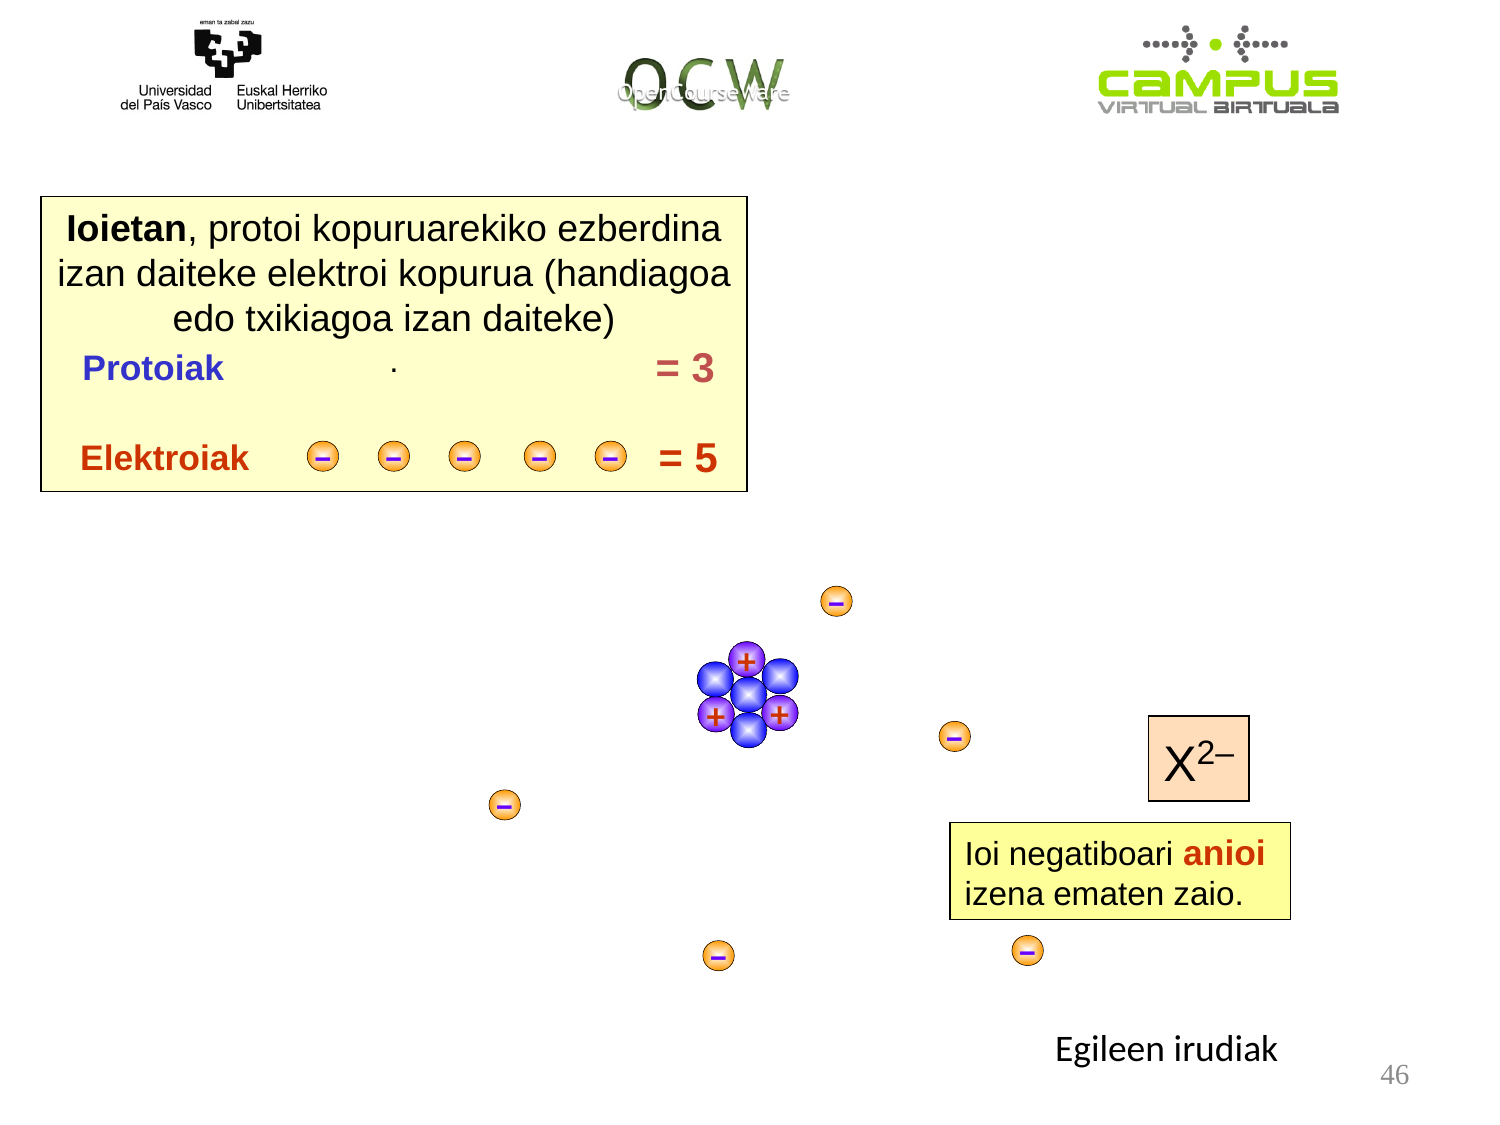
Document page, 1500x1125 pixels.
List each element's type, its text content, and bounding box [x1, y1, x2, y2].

picture [112, 11, 338, 117]
text_box Protoiak [67, 337, 240, 396]
slide_number 46 [1074, 1077, 1425, 1103]
text_box [730, 712, 767, 748]
text_box + [697, 697, 735, 732]
text_box − [820, 586, 853, 617]
text_box Ioietan, protoi kopuruarekiko ezberdina izan daiteke elektroi kopurua (handiagoa edo txikiagoa izan daiteke) . [41, 196, 747, 492]
text_box X2– [1148, 716, 1250, 801]
text_box [730, 677, 767, 712]
text_box + [728, 641, 766, 677]
text_box = 5 [643, 423, 733, 489]
text_box − [594, 441, 627, 472]
text_box − [448, 441, 481, 472]
text_box Elektroiak [65, 427, 265, 485]
text_box = 3 [640, 333, 730, 399]
text_box Ioi negatiboari anioi izena ematen zaio. [949, 822, 1291, 920]
text_box − [378, 441, 410, 472]
text_box − [488, 789, 521, 821]
text_box [761, 658, 799, 694]
text_box − [307, 441, 339, 472]
text_box − [1011, 935, 1044, 966]
picture [611, 28, 799, 124]
text_box [697, 661, 734, 698]
picture [1095, 23, 1340, 115]
text_box − [702, 940, 735, 971]
text_box + [761, 695, 799, 731]
text_box − [524, 441, 556, 472]
text_box Egileen irudiak [1040, 1016, 1471, 1077]
text_box − [938, 721, 971, 752]
